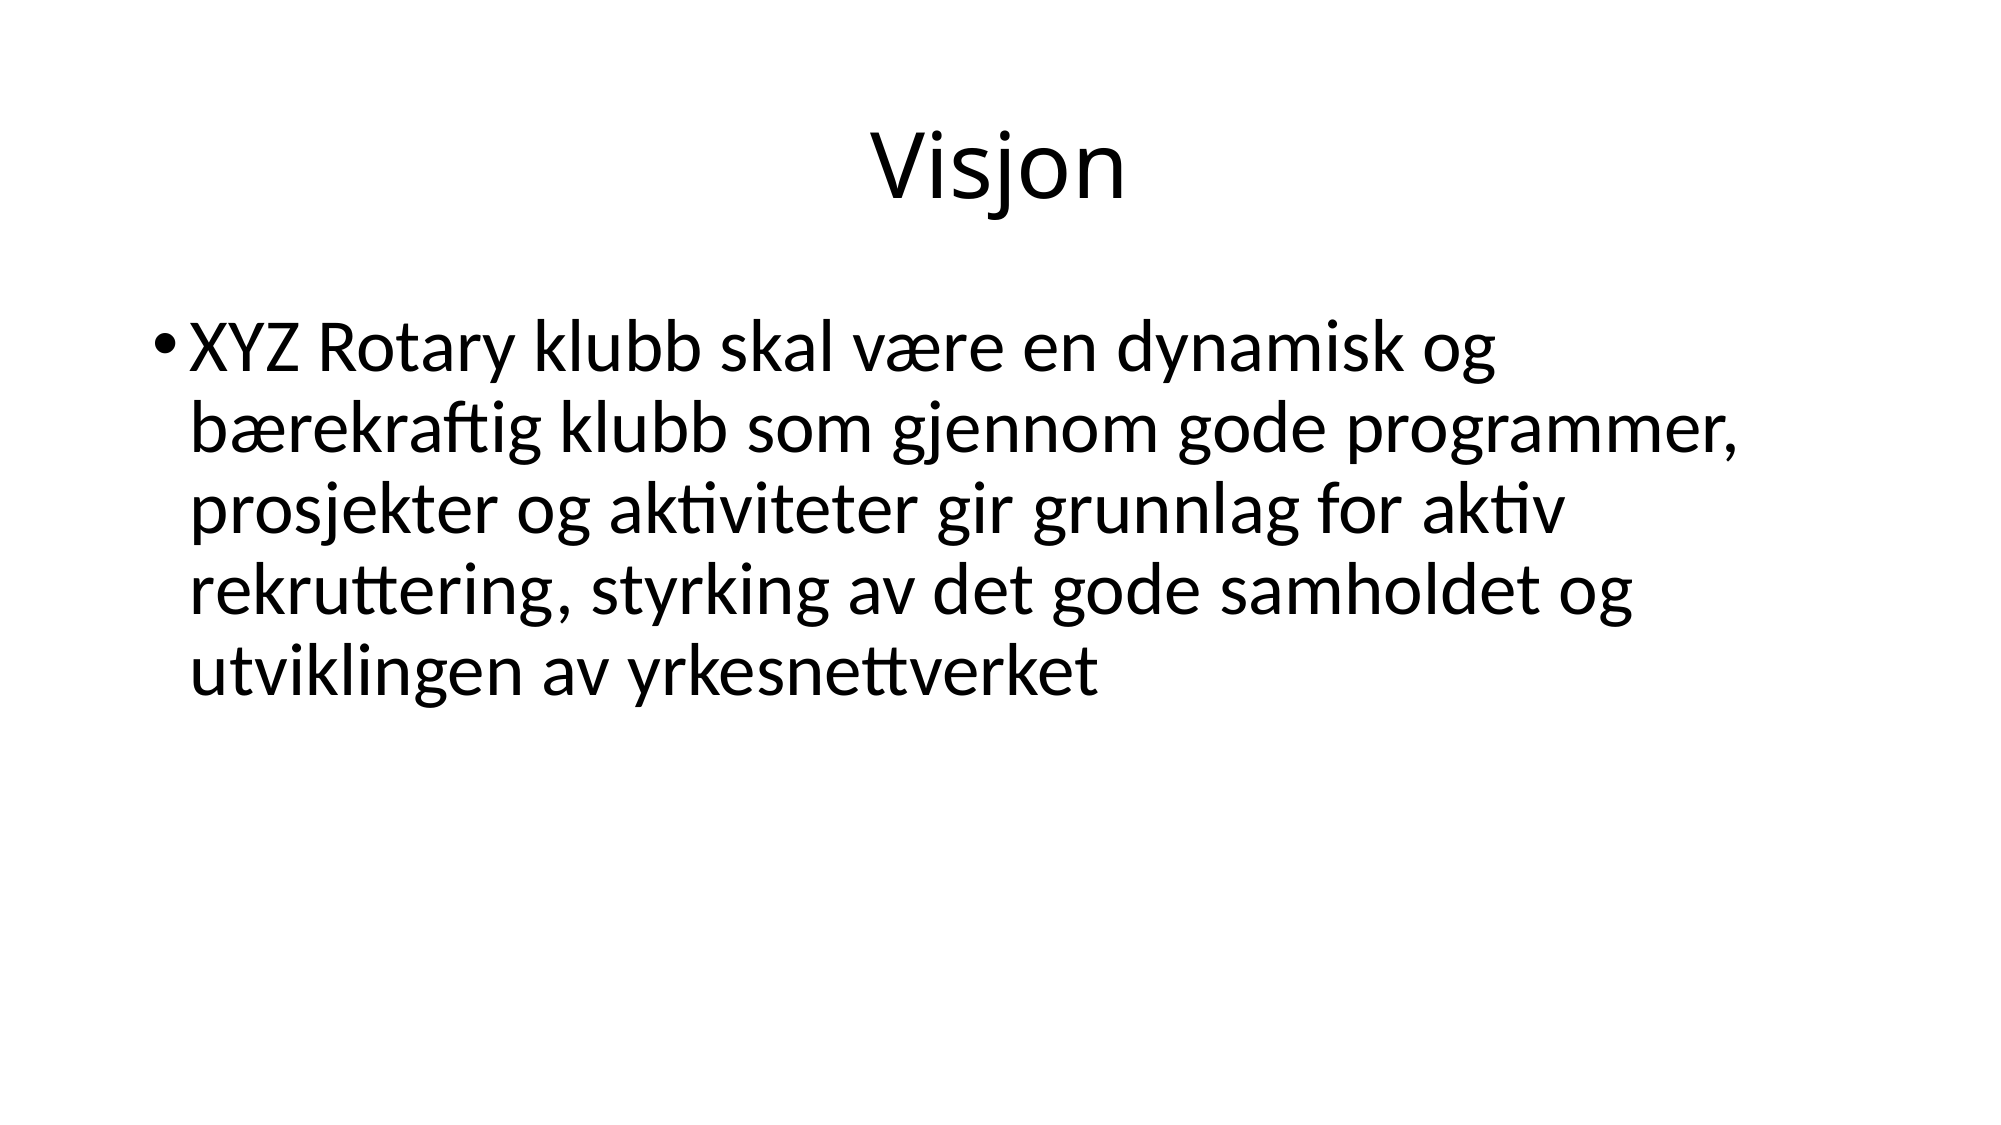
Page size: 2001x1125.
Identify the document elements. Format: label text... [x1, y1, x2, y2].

title Visjon [137, 59, 1863, 278]
list XYZ Rotary klubb skal være en dynamisk og bærekraftig klubb som gjennom gode programmer, prosjekter og aktiviteter gir grunnlag for aktiv rekruttering, styrking av det gode samholdet og utviklingen av yrkesnettverket [137, 299, 1863, 1014]
